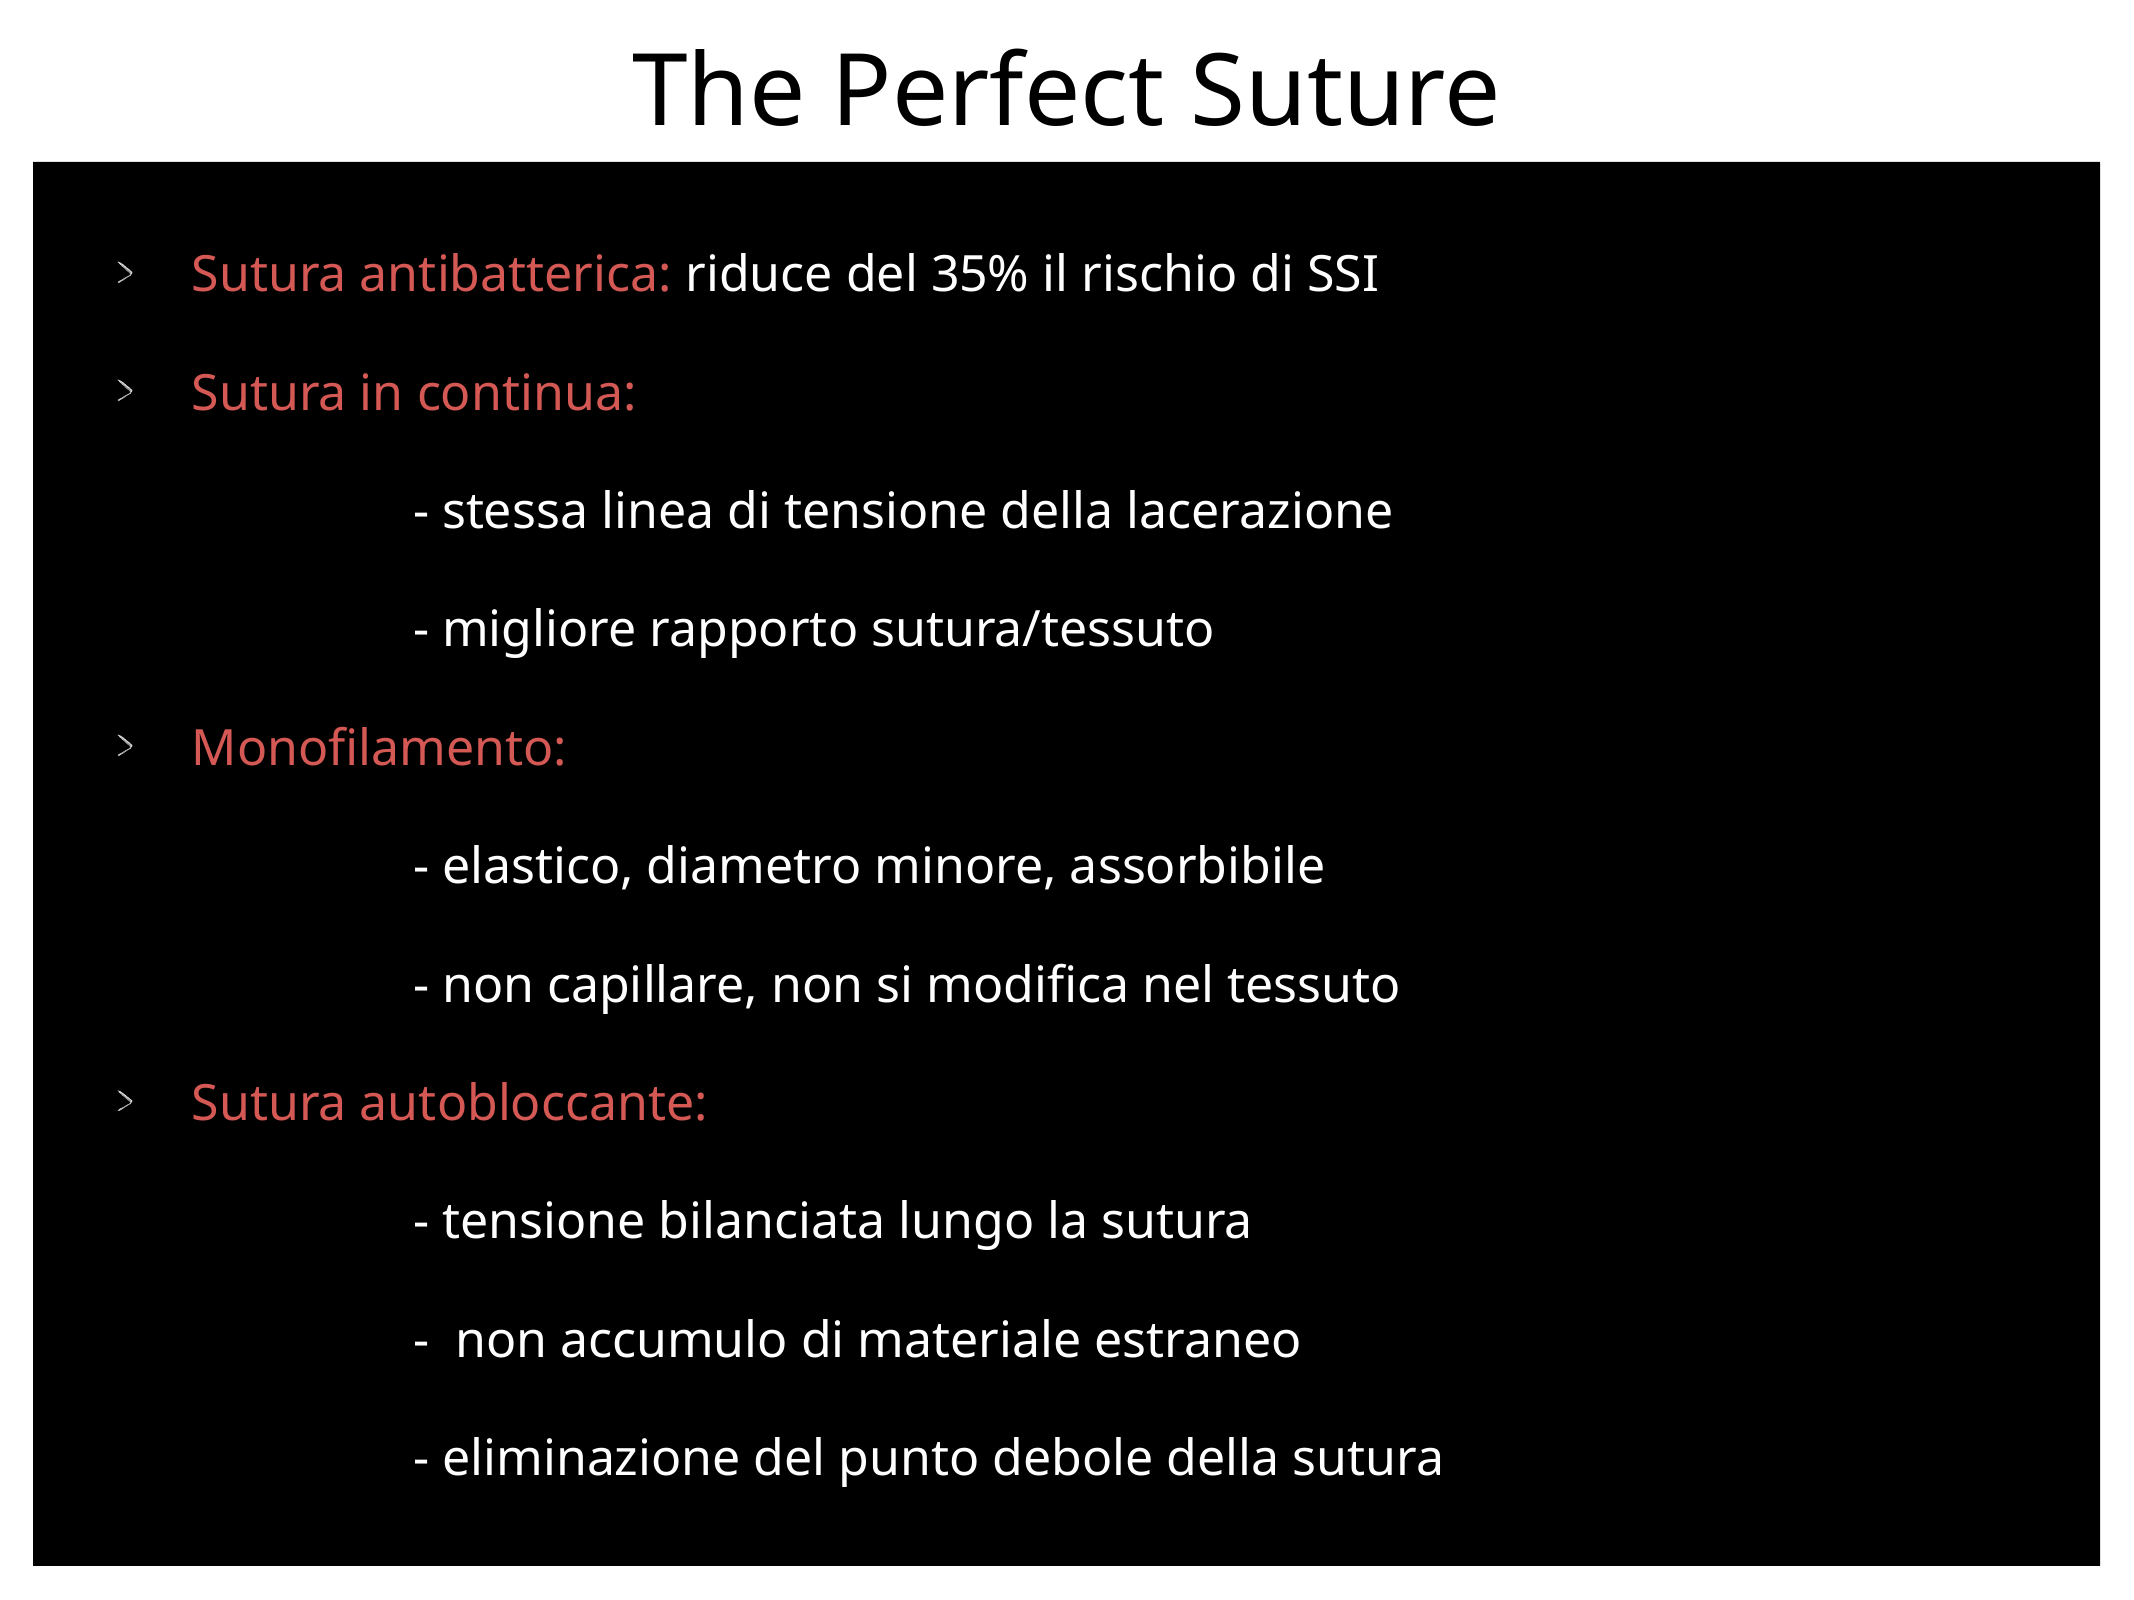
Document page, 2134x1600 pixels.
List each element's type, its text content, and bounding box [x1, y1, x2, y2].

picture [113, 1088, 138, 1113]
picture [113, 377, 138, 403]
text_box The Perfect Suture [357, 28, 1777, 142]
picture [113, 732, 138, 758]
picture [113, 259, 138, 285]
list Sutura antibatterica: riduce del 35% il rischio di SSI Sutura in continua: - stessa linea di tensione della lacerazione - migliore rapporto sutura/tessuto Monofilamento: - elastico, diametro minore, assorbibile - non capillare, non si modifica nel tessuto Sutura autobloccante: - tensione bilanciata lungo la sutura - non accumulo di materiale estraneo - eliminazione del punto debole della sutura [32, 161, 2101, 1567]
